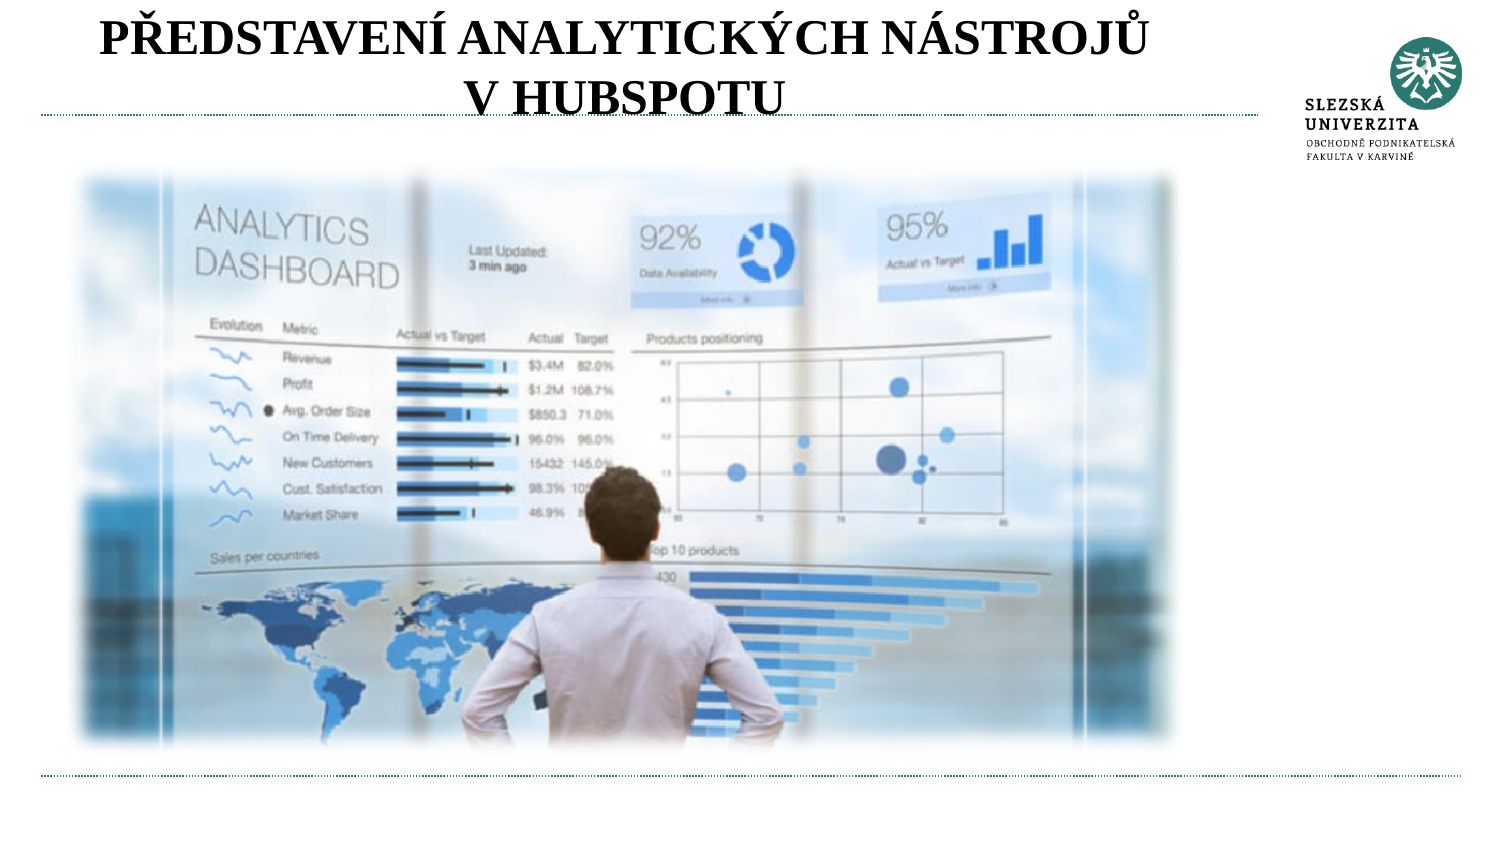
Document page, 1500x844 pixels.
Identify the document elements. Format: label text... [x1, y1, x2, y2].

picture [65, 161, 1185, 756]
picture [1305, 37, 1462, 160]
title PŘEDSTAVENÍ ANALYTICKÝCH NÁSTROJŮ V HUBSPOTU [0, 0, 1251, 127]
